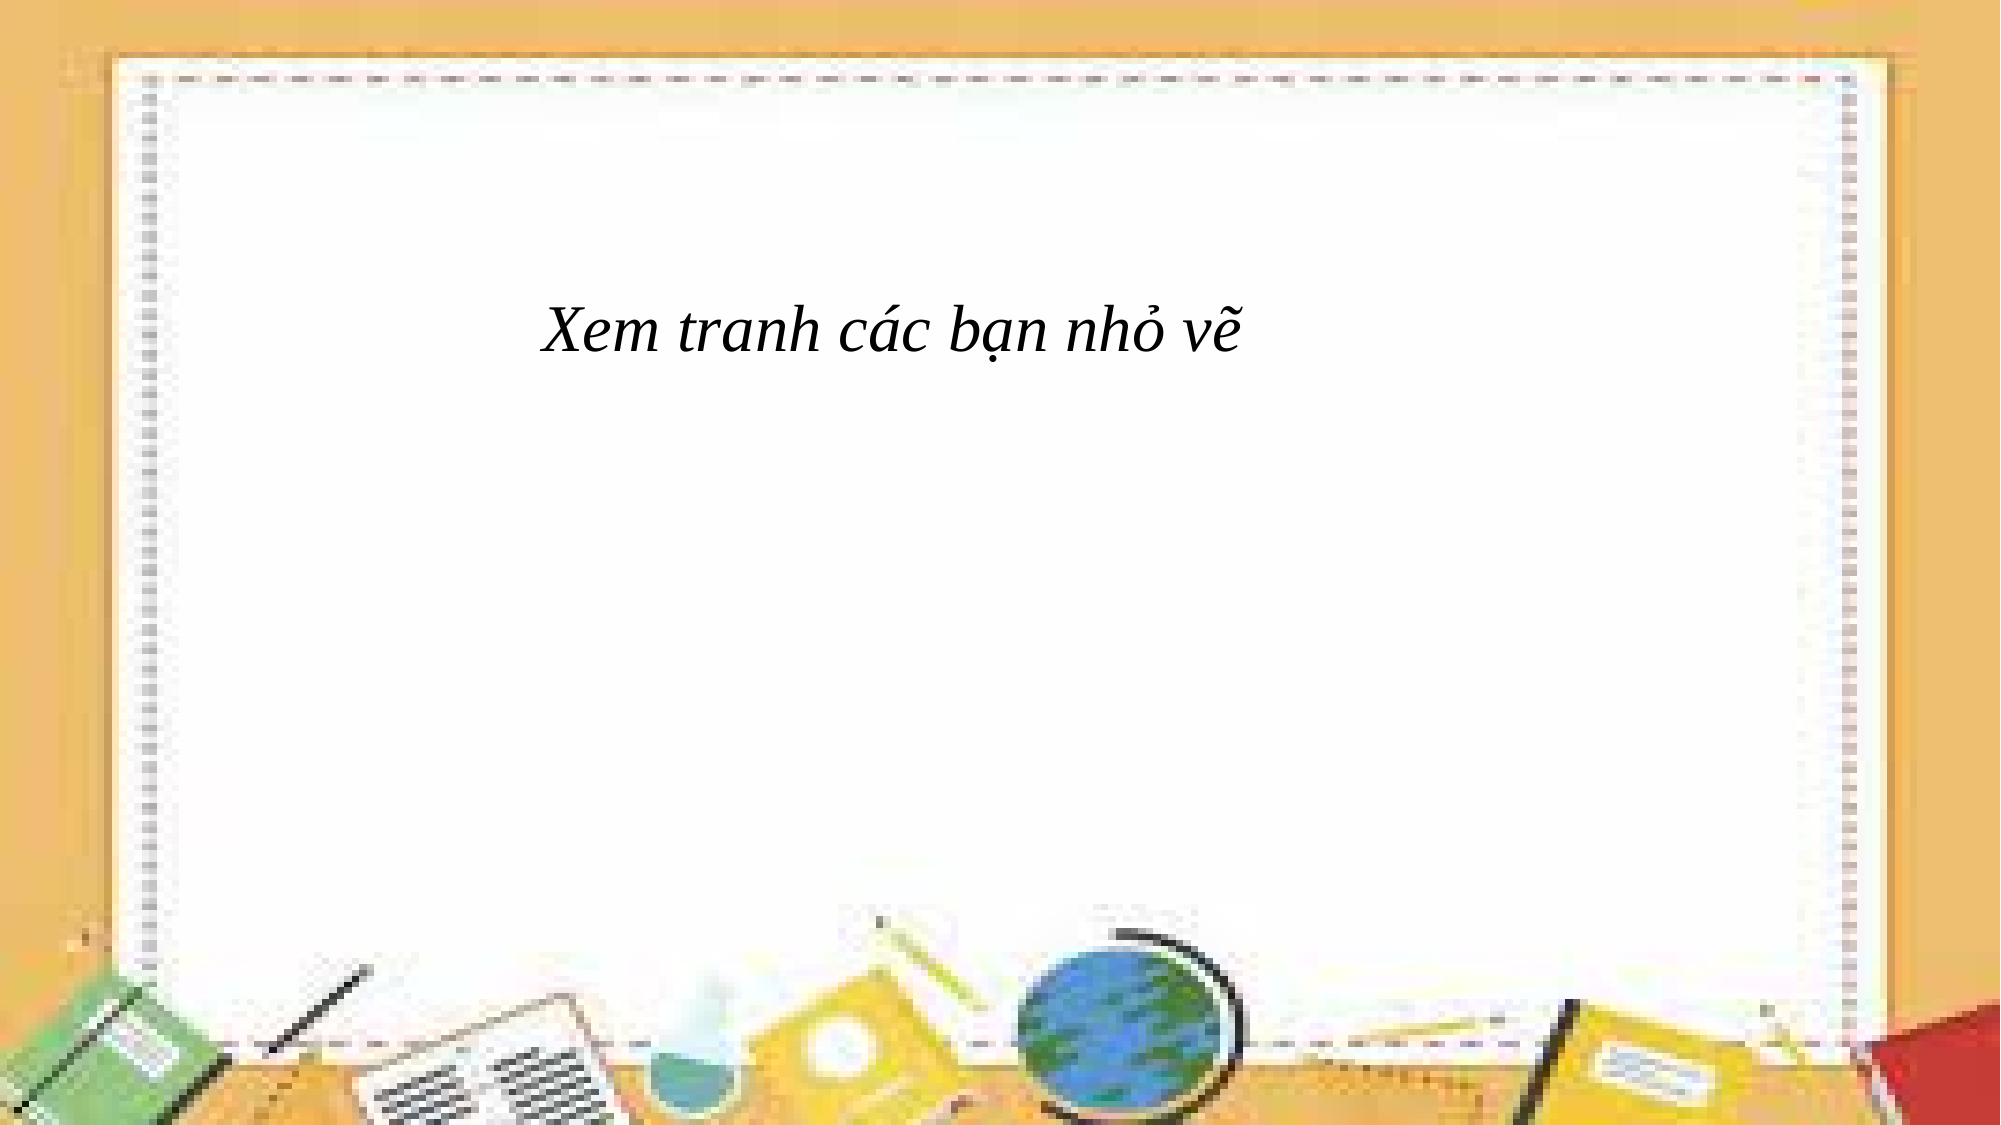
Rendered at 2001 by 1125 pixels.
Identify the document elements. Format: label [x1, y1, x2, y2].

list [0, 0, 2000, 1125]
